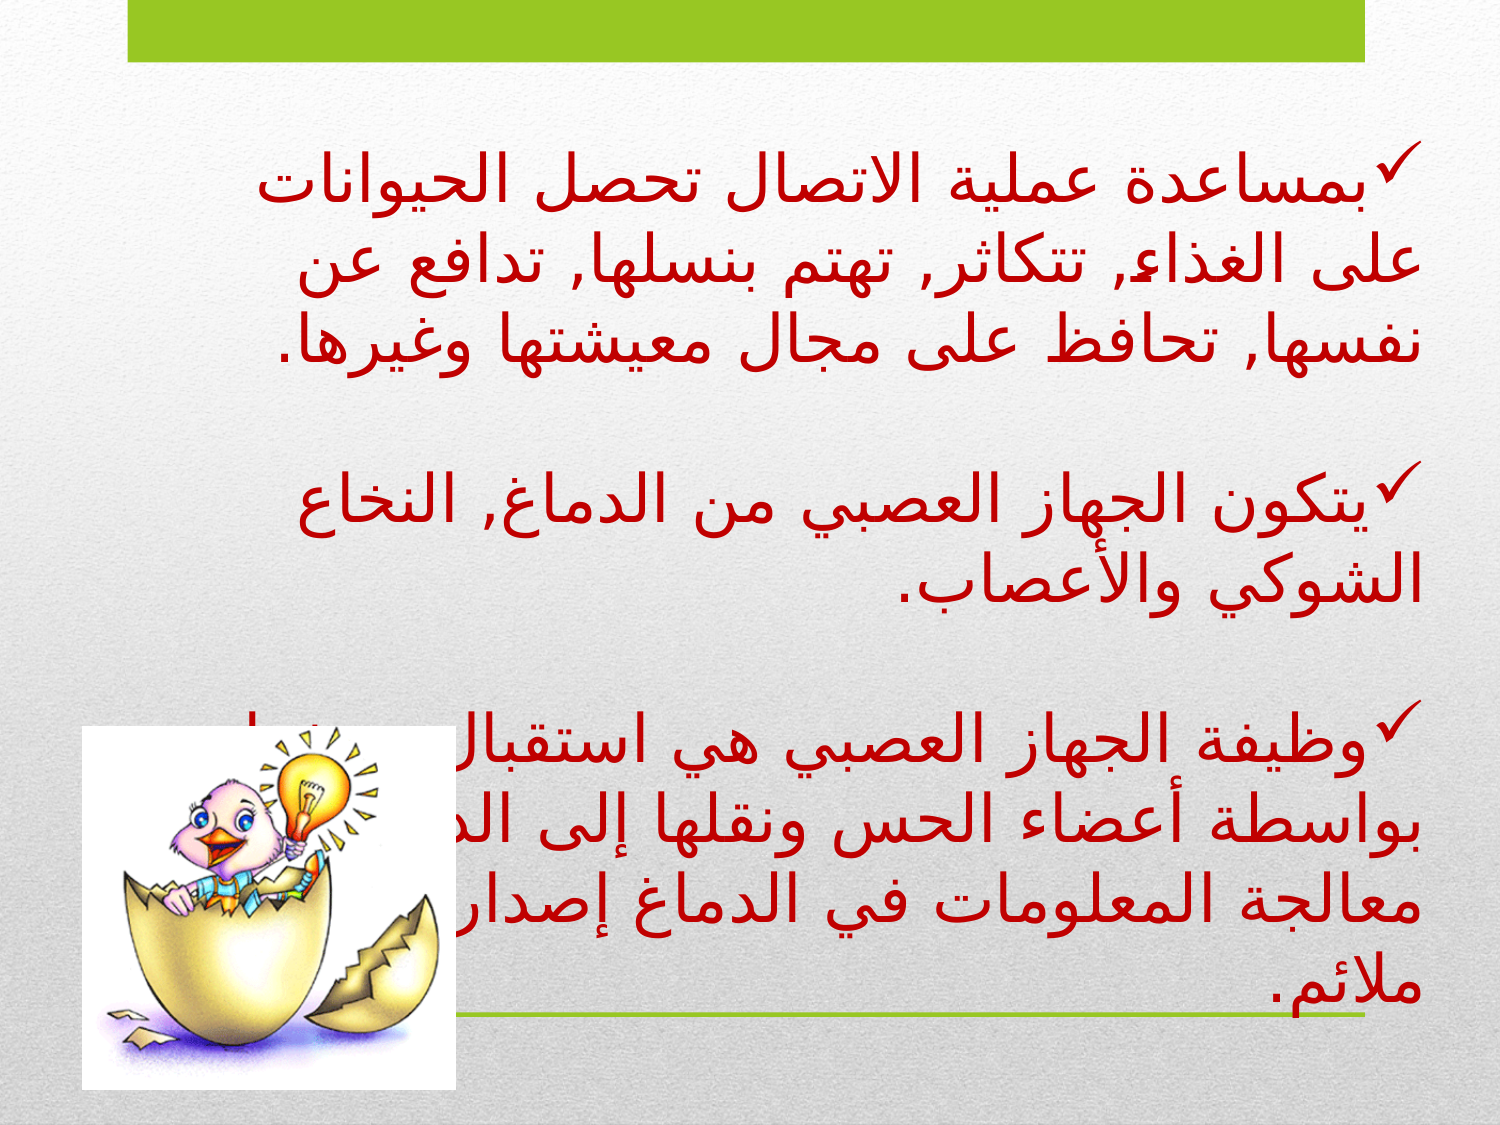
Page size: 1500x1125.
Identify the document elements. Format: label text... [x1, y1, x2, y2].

picture [81, 725, 457, 1091]
text_box بمساعدة عملية الاتصال تحصل الحيوانات على الغذاء, تتكاثر, تهتم بنسلها, تدافع عن نفسها, تحافظ على مجال معيشتها وغيرها. يتكون الجهاز العصبي من الدماغ, النخاع الشوكي والأعصاب. وظيفة الجهاز العصبي هي استقبال محفزات بواسطة أعضاء الحس ونقلها إلى الدماغ, معالجة المعلومات في الدماغ إصدار رد فعل ملائم. [117, 128, 1442, 1024]
